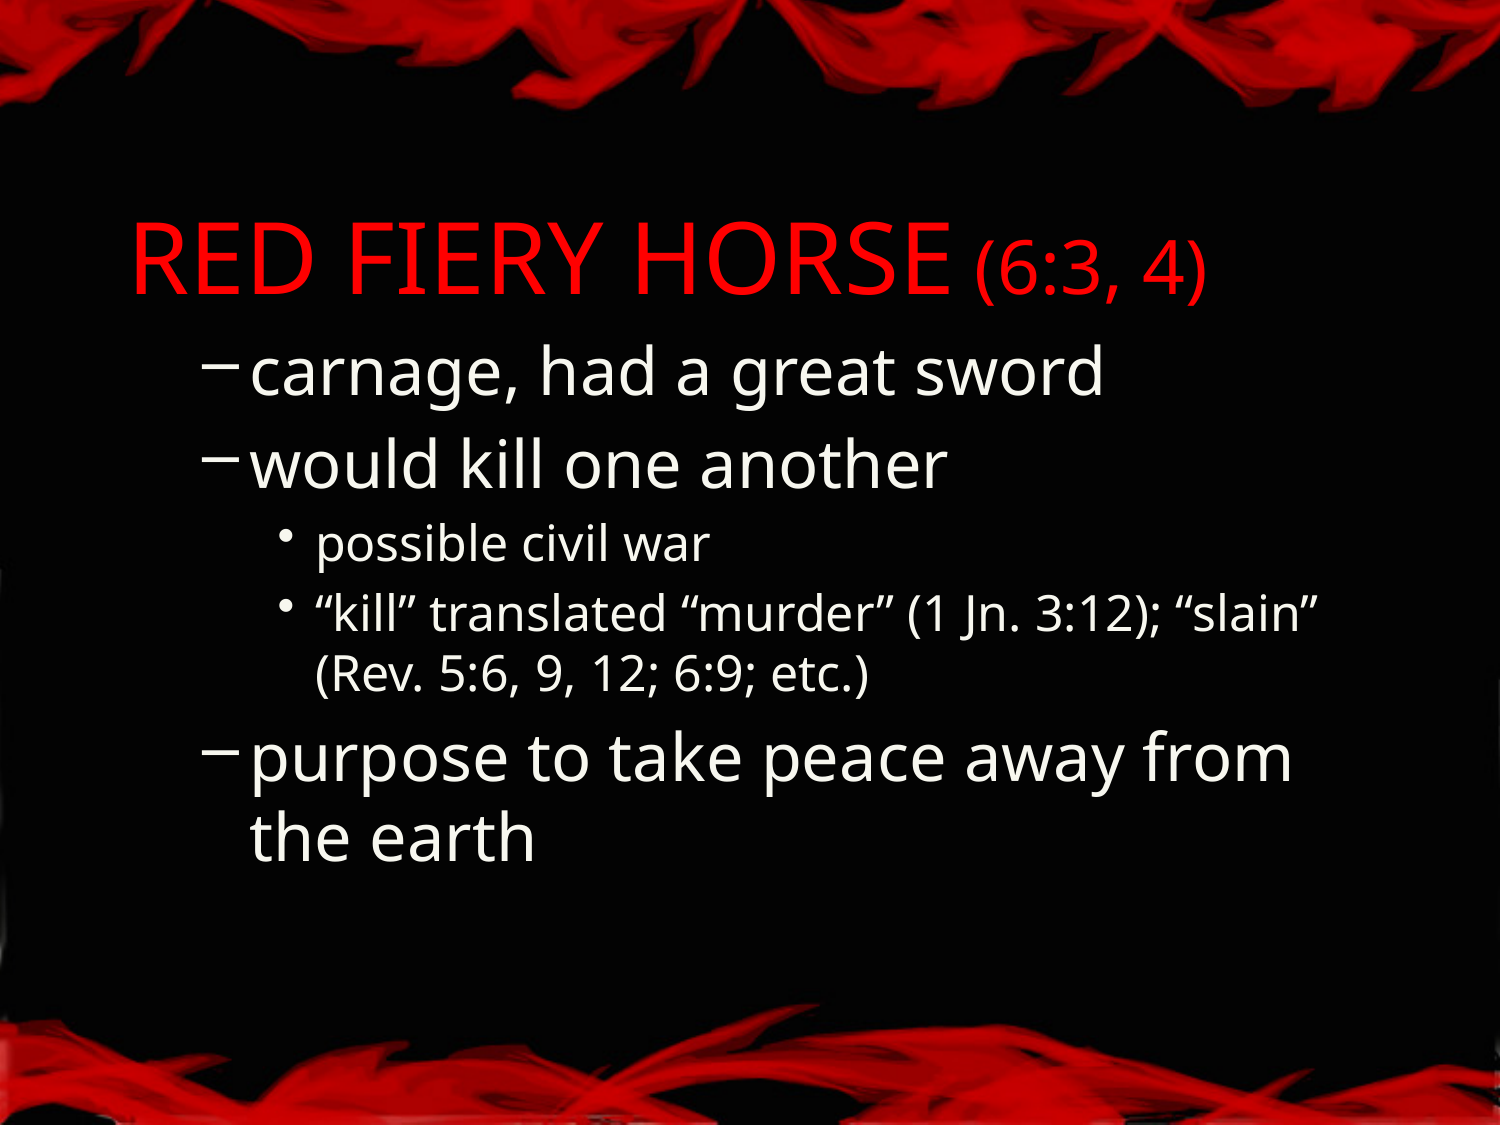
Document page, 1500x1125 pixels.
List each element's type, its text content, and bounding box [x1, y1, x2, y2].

list RED FIERY HORSE (6:3, 4) carnage, had a great sword would kill one another possible civil war “kill” translated “murder” (1 Jn. 3:12); “slain” (Rev. 5:6, 9, 12; 6:9; etc.) purpose to take peace away from the earth [112, 187, 1388, 775]
picture [0, 0, 1500, 1125]
